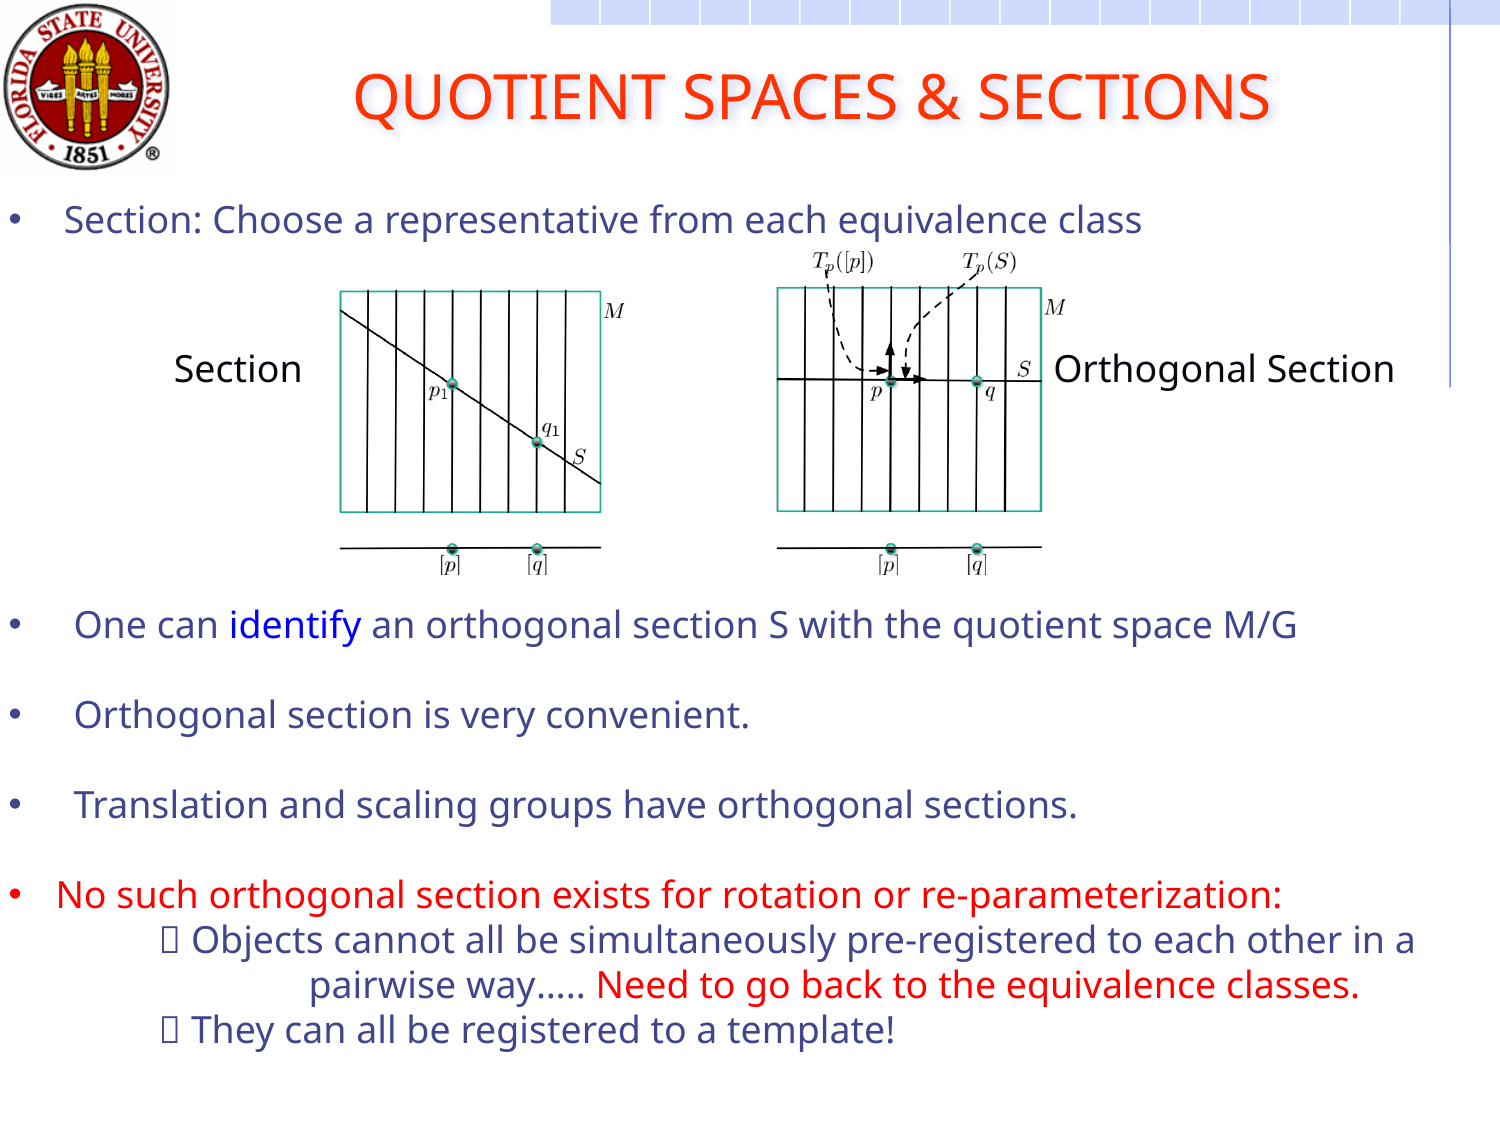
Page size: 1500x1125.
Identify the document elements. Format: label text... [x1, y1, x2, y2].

text_box Orthogonal Section [1070, 337, 1411, 398]
text_box Section: Choose a representative from each equivalence class One can identify an orthogonal section S with the quotient space M/G Orthogonal section is very convenient. Translation and scaling groups have orthogonal sections. No such orthogonal section exists for rotation or re-parameterization:  Objects cannot all be simultaneously pre-registered to each other in a pairwise way….. Need to go back to the equivalence classes.  They can all be registered to a template! [0, 188, 1500, 1059]
picture [774, 249, 1066, 576]
text_box QUOTIENT SPACES & SECTIONS [177, 50, 1488, 140]
picture [0, 0, 173, 176]
text_box Section [159, 337, 318, 398]
picture [337, 287, 625, 576]
